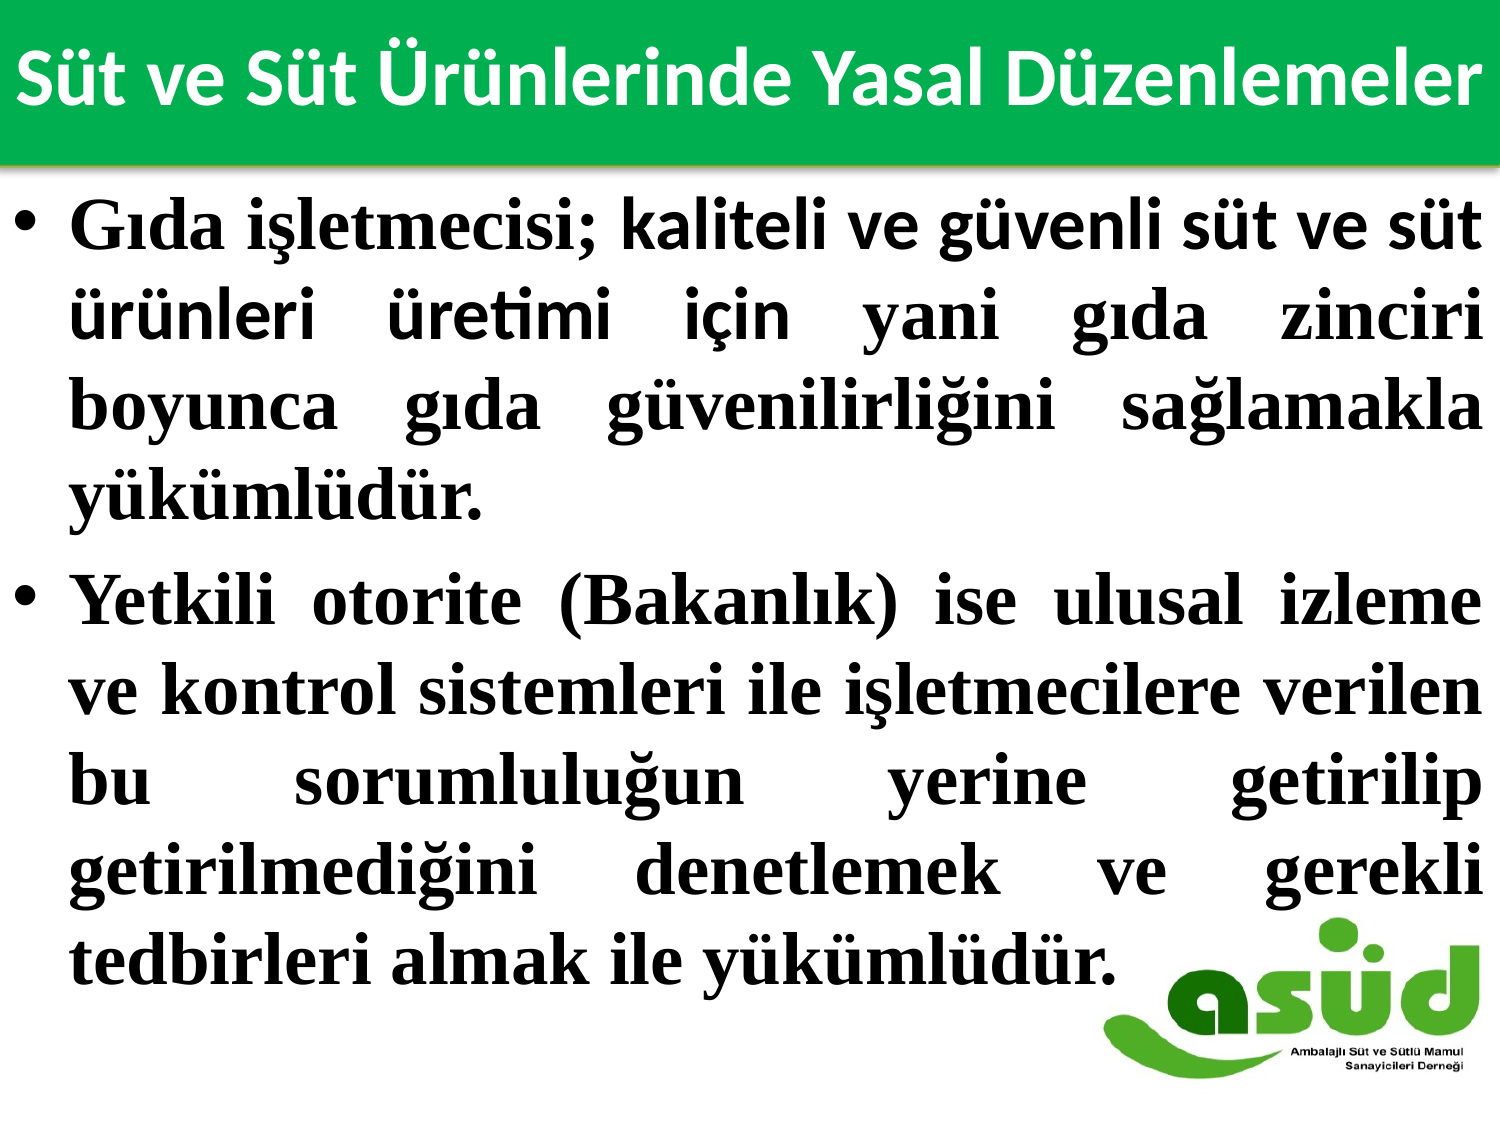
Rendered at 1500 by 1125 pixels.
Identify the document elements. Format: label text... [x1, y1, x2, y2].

text_box Süt ve Süt Ürünlerinde Yasal Düzenlemeler [0, 0, 1500, 165]
list Gıda işletmecisi; kaliteli ve güvenli süt ve süt ürünleri üretimi için yani gıda zinciri boyunca gıda güvenilirliğini sağlamakla yükümlüdür. Yetkili otorite (Bakanlık) ise ulusal izleme ve kontrol sistemleri ile işletmecilere verilen bu sorumluluğun yerine getirilip getirilmediğini denetlemek ve gerekli tedbirleri almak ile yükümlüdür. [0, 167, 1500, 1125]
picture [1092, 875, 1500, 1125]
